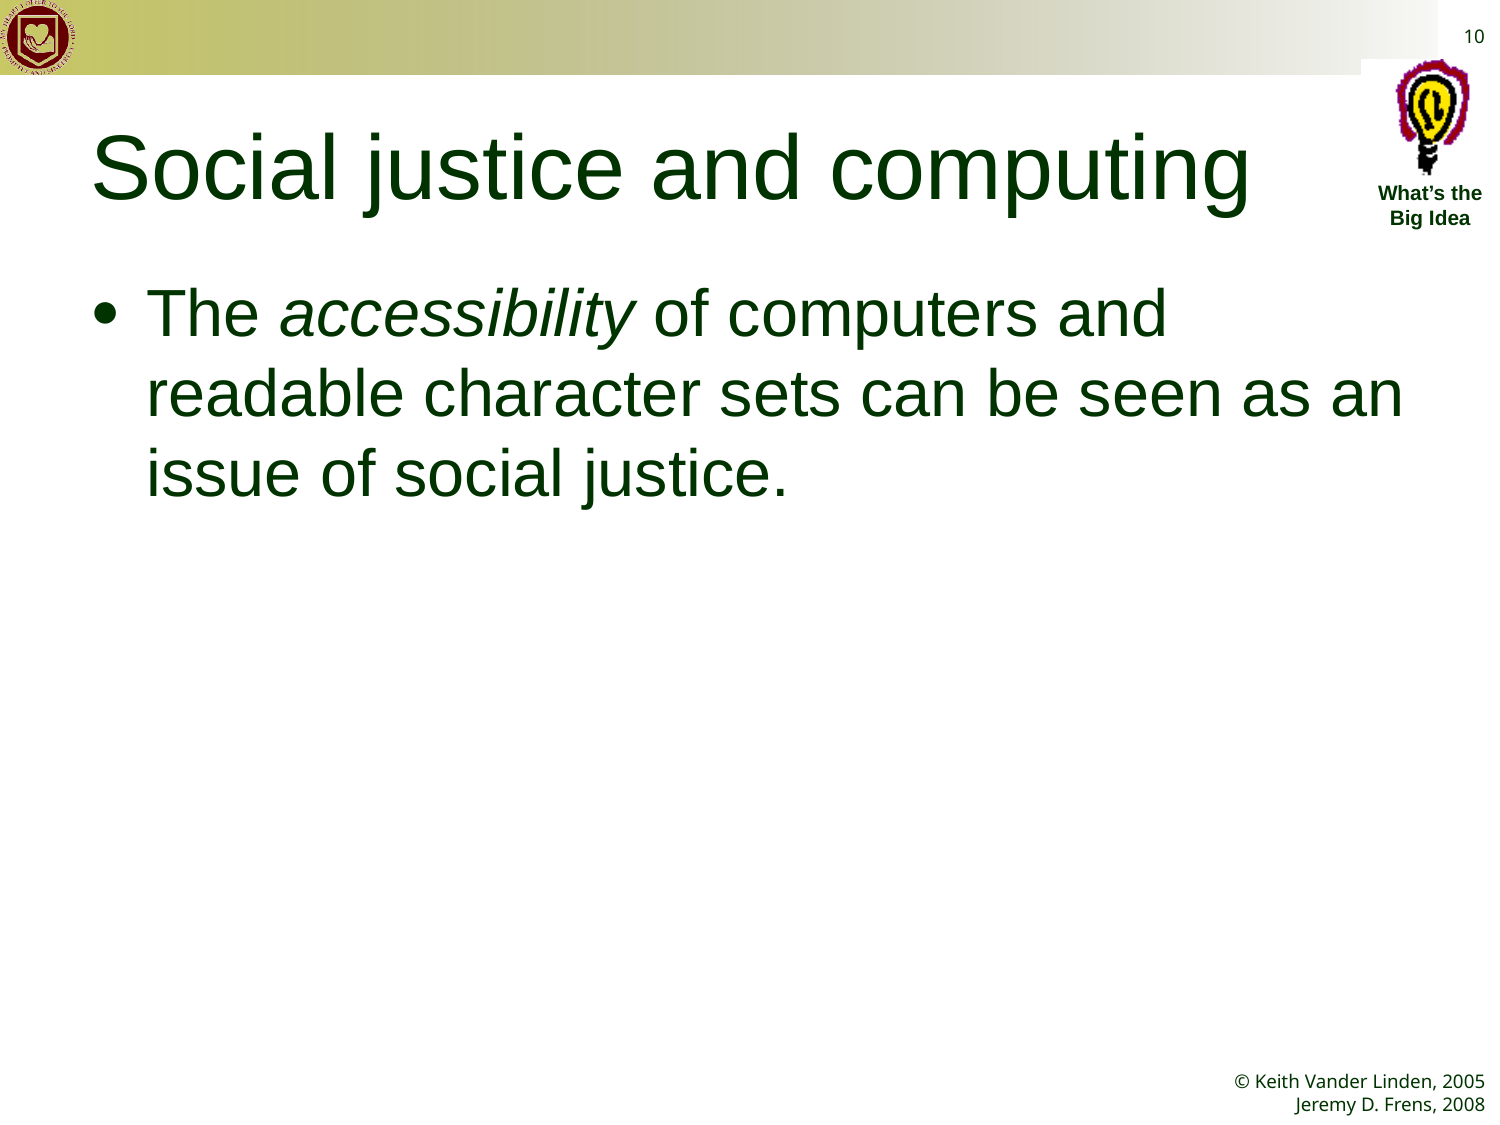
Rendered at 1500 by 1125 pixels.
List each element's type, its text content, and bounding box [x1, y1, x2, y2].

list The accessibility of computers and readable character sets can be seen as an issue of social justice. [74, 262, 1426, 1038]
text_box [1361, 59, 1500, 238]
title Social justice and computing [74, 74, 1426, 251]
picture [0, 0, 75, 75]
slide_number 10 [1437, 0, 1500, 58]
